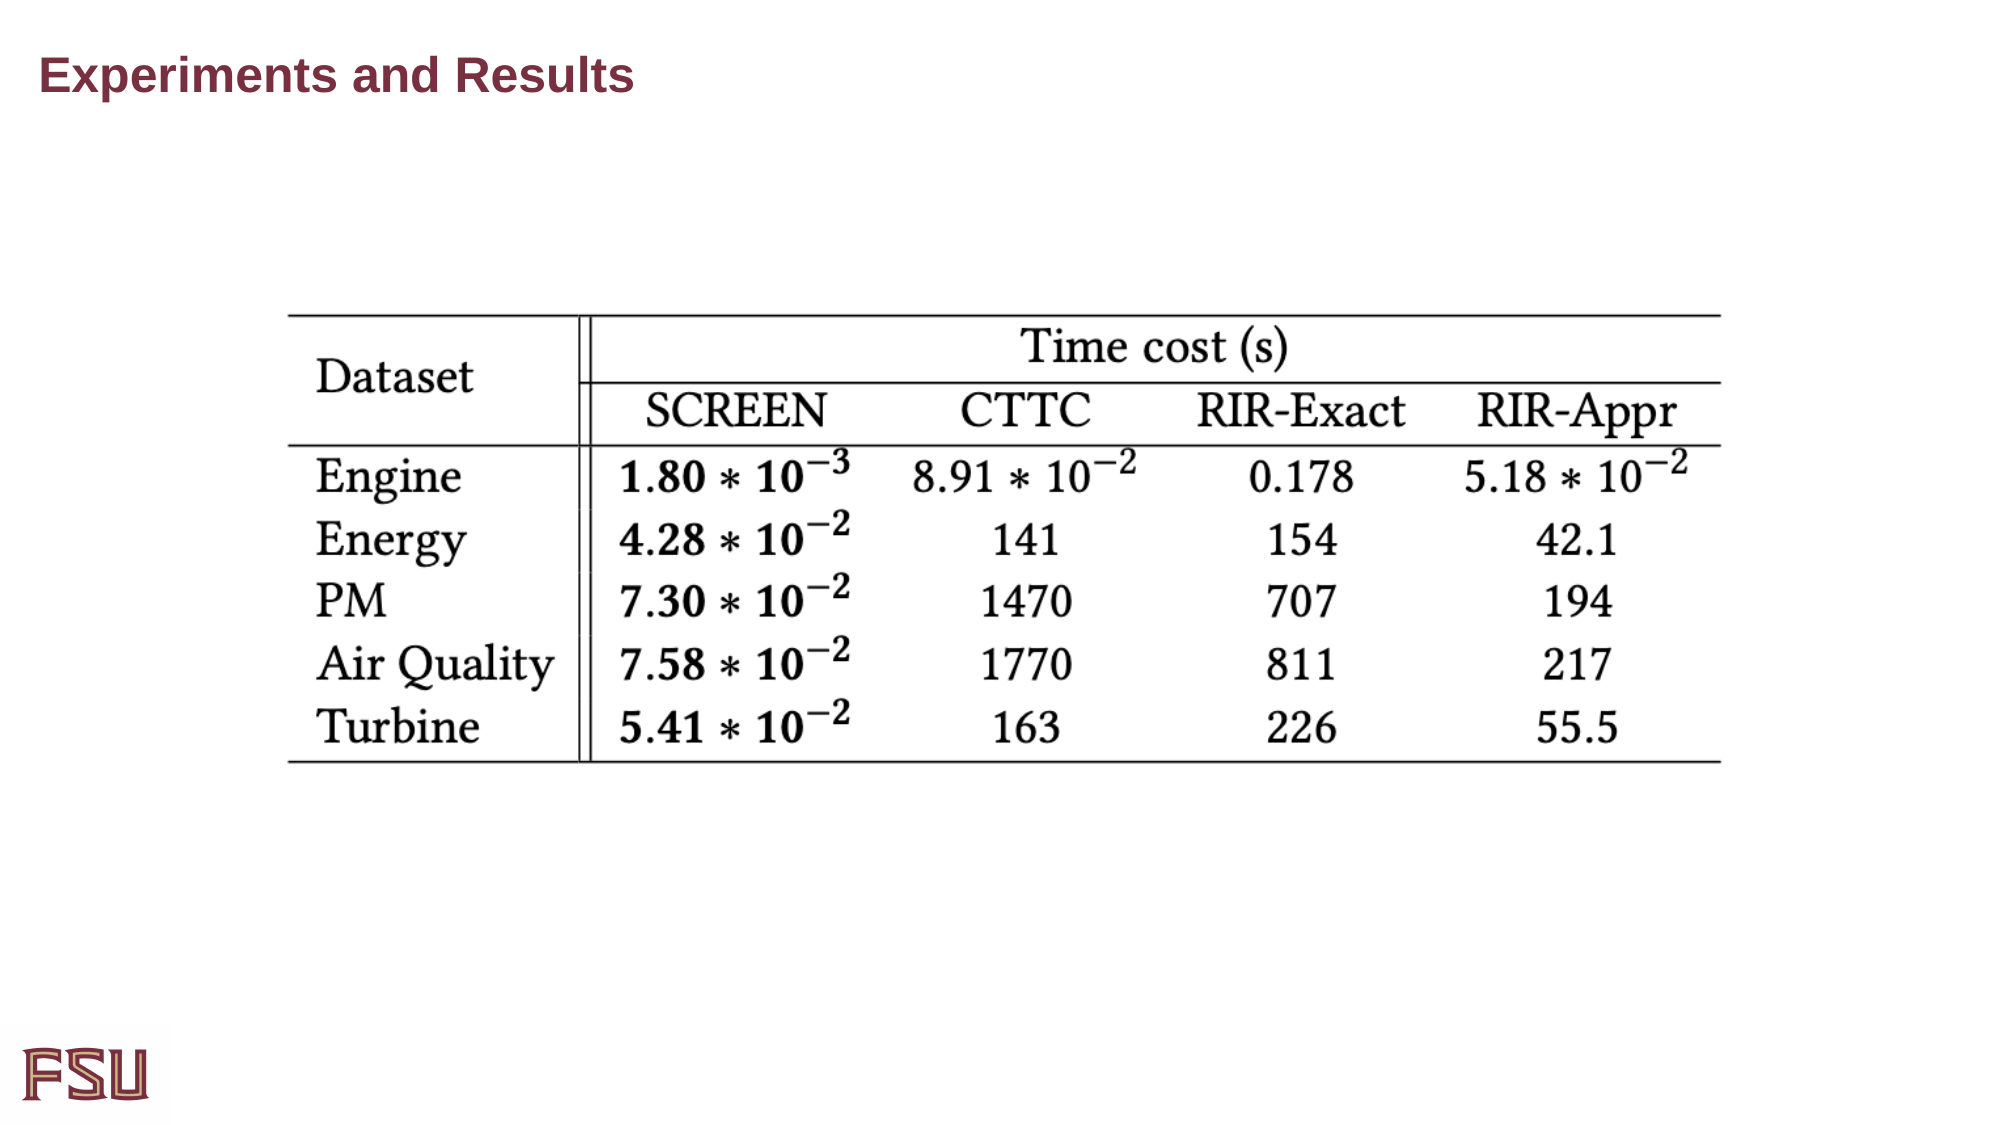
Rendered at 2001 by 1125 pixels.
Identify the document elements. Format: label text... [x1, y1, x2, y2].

picture [0, 1023, 171, 1125]
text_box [268, 289, 1732, 786]
text_box Experiments and Results [23, 35, 651, 110]
